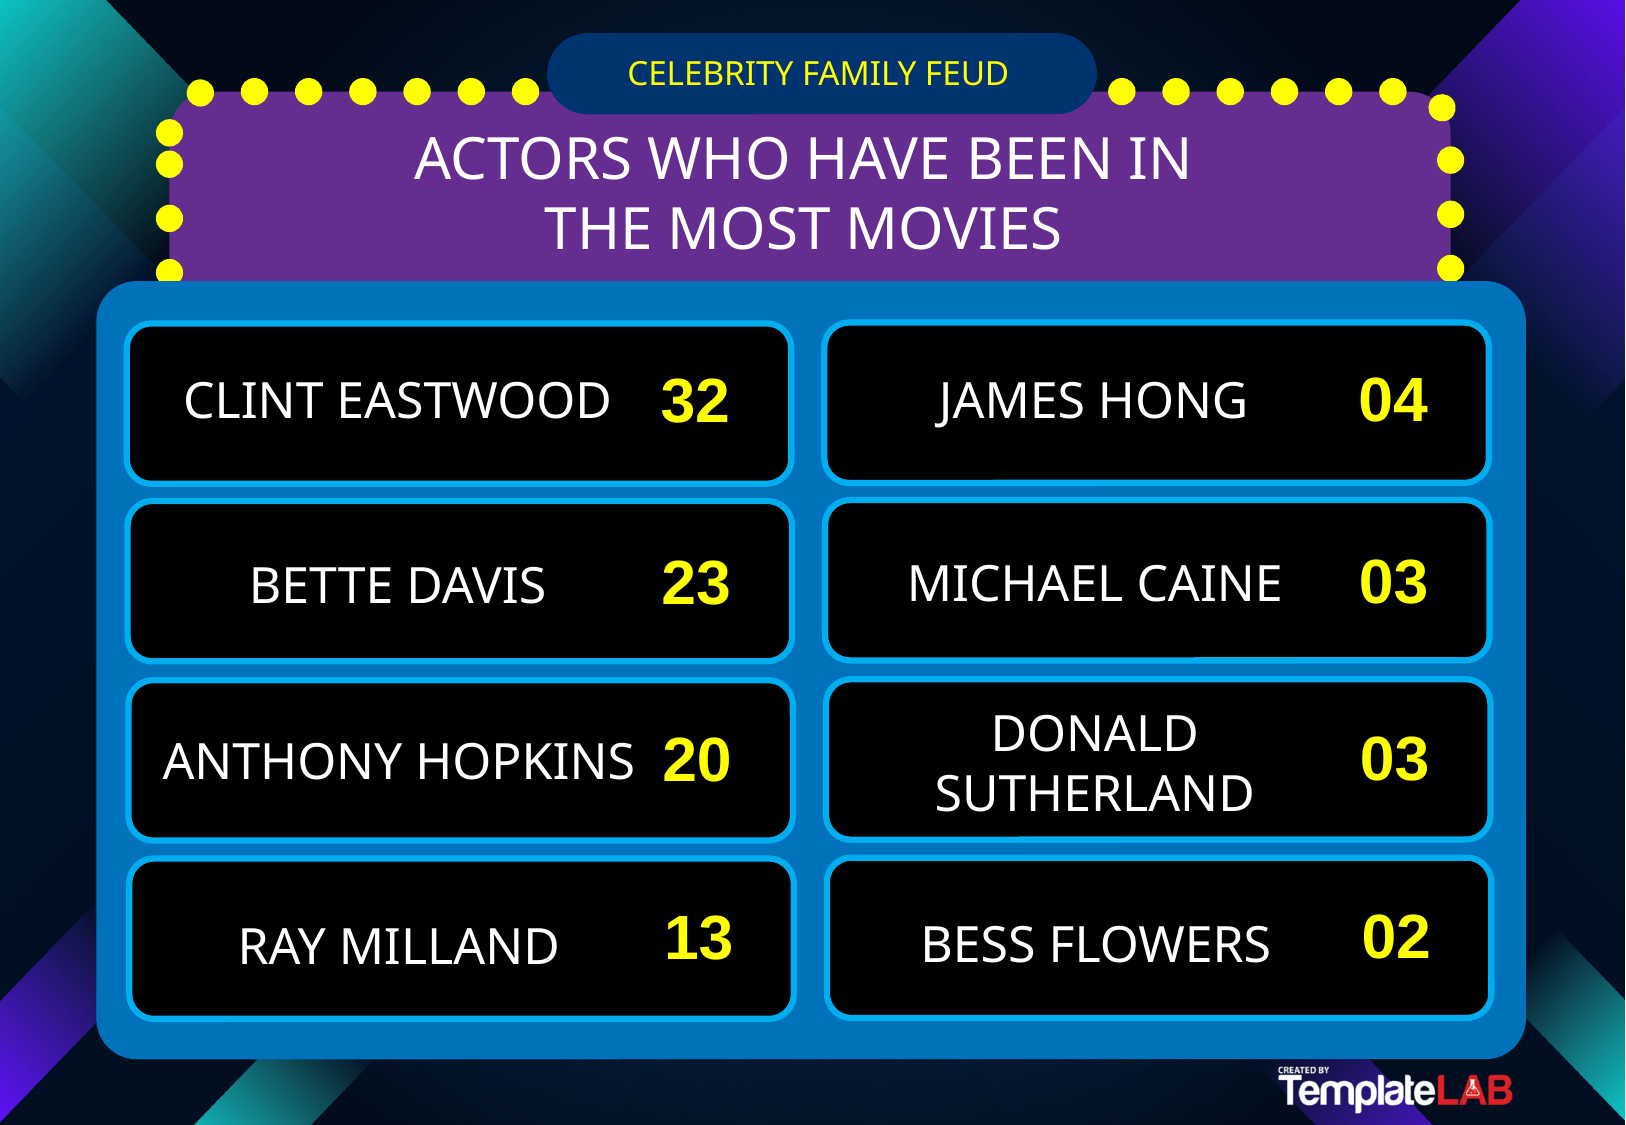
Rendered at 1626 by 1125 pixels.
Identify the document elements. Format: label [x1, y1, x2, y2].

text_box [96, 33, 1526, 1060]
picture [0, 0, 1625, 1125]
